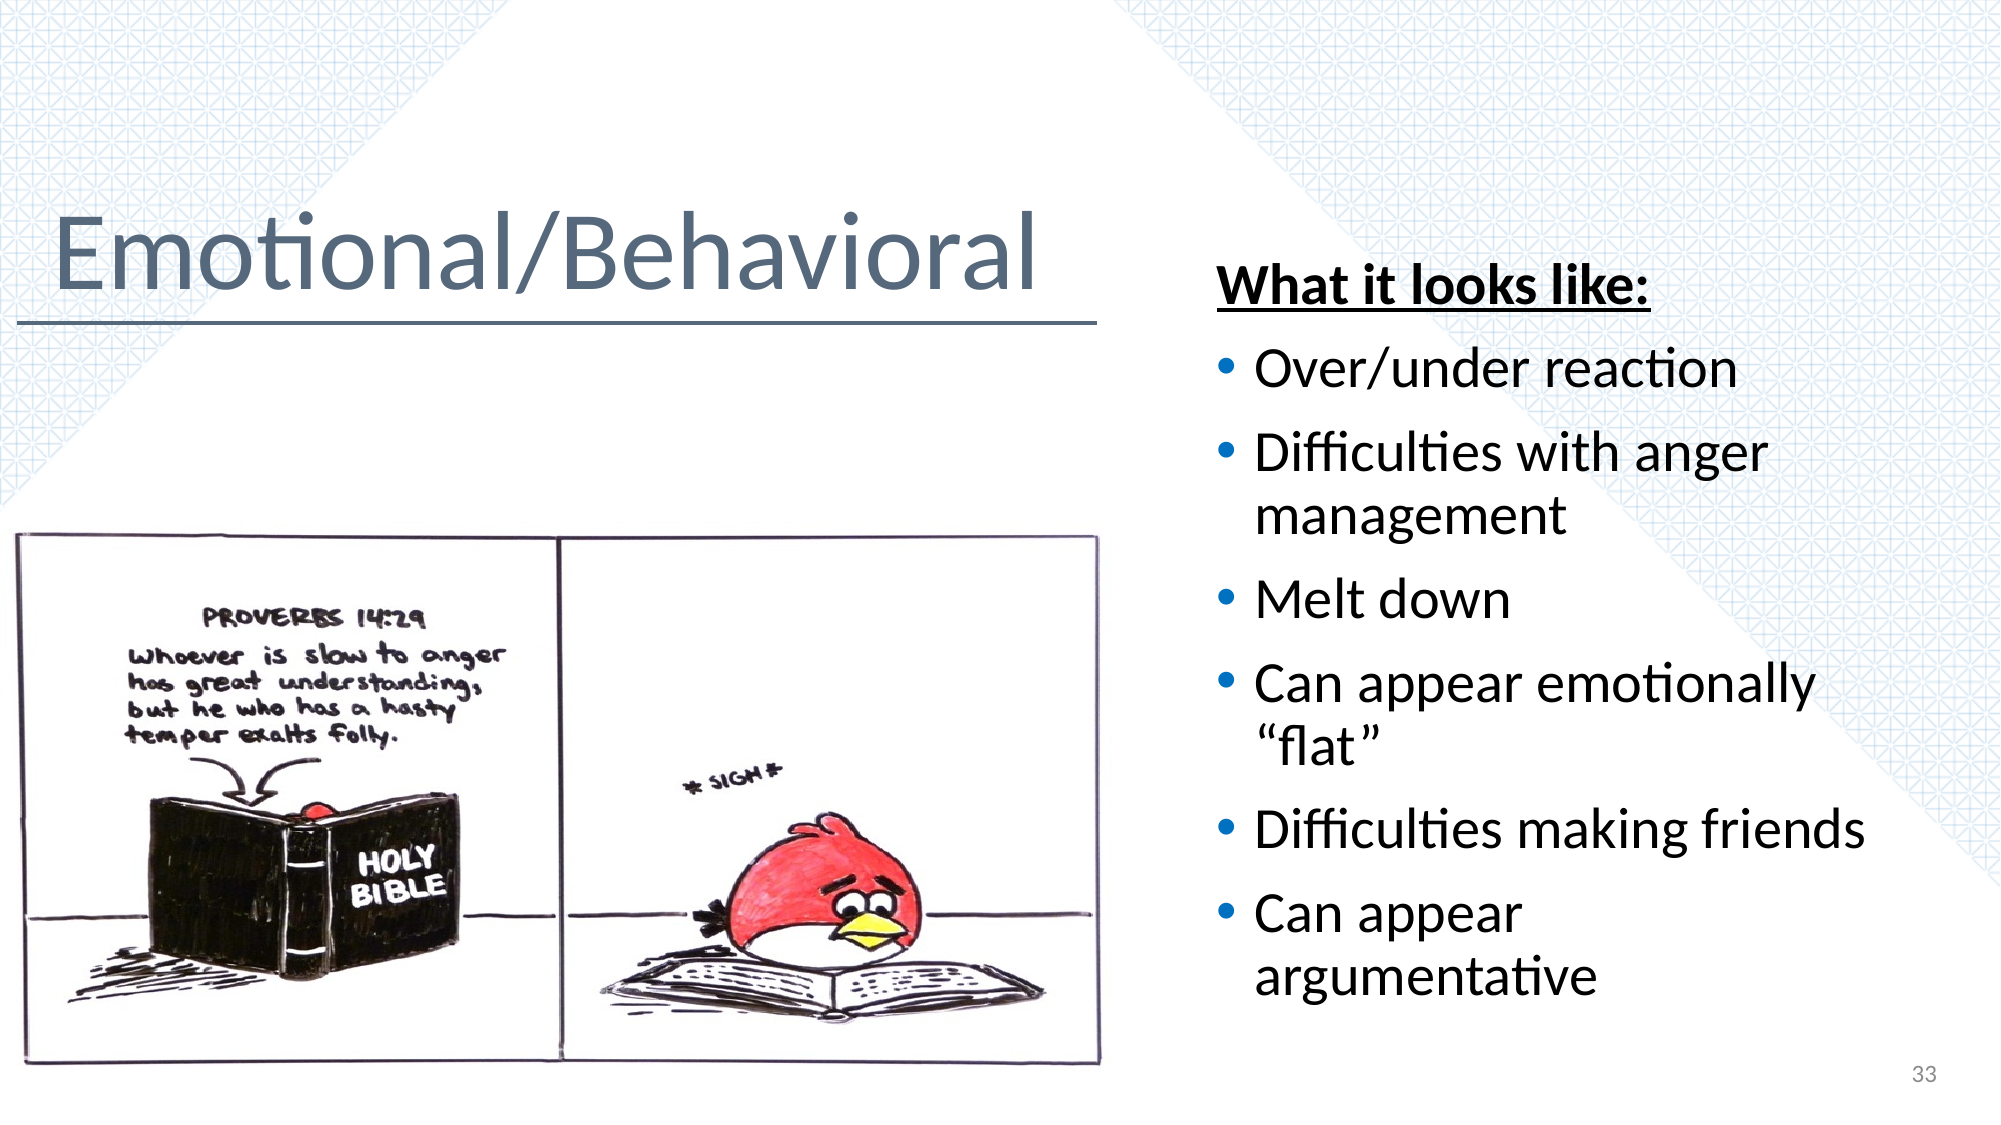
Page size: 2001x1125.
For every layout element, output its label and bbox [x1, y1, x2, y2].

text_box [16, 169, 1097, 324]
picture [0, 0, 2000, 1125]
